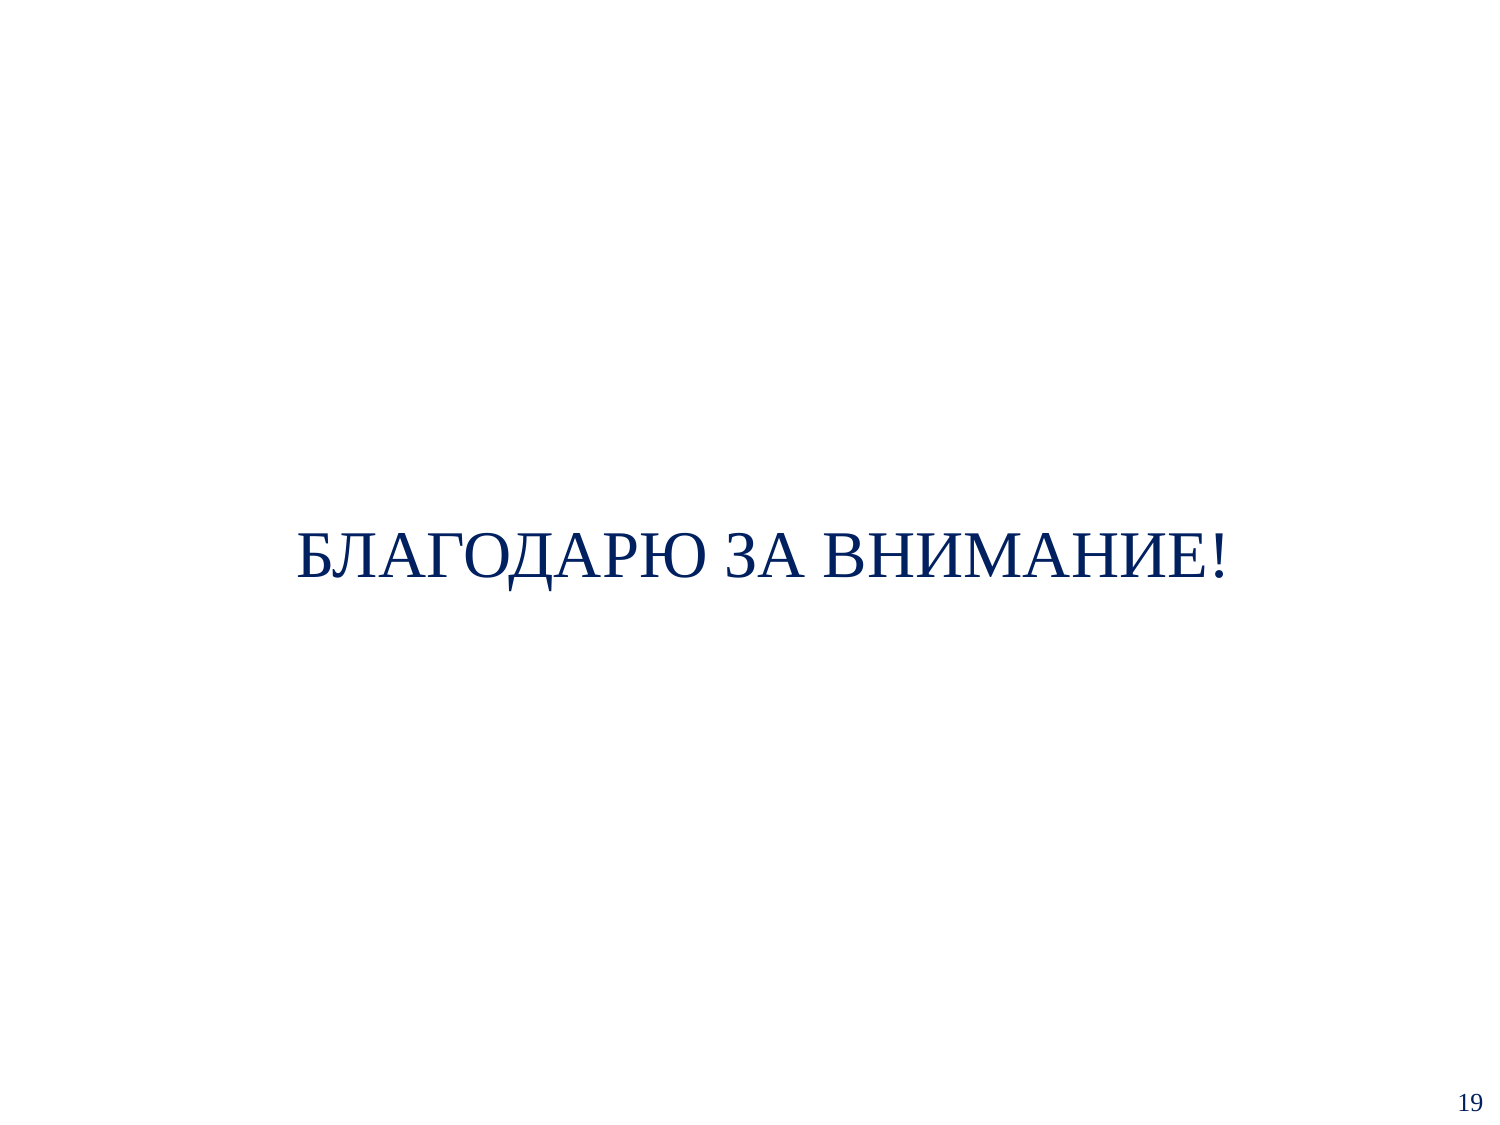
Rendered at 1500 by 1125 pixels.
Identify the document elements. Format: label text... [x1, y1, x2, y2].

list БЛАГОДАРЮ ЗА ВНИМАНИЕ! [88, 503, 1439, 674]
text_box 19 [1440, 1077, 1500, 1125]
